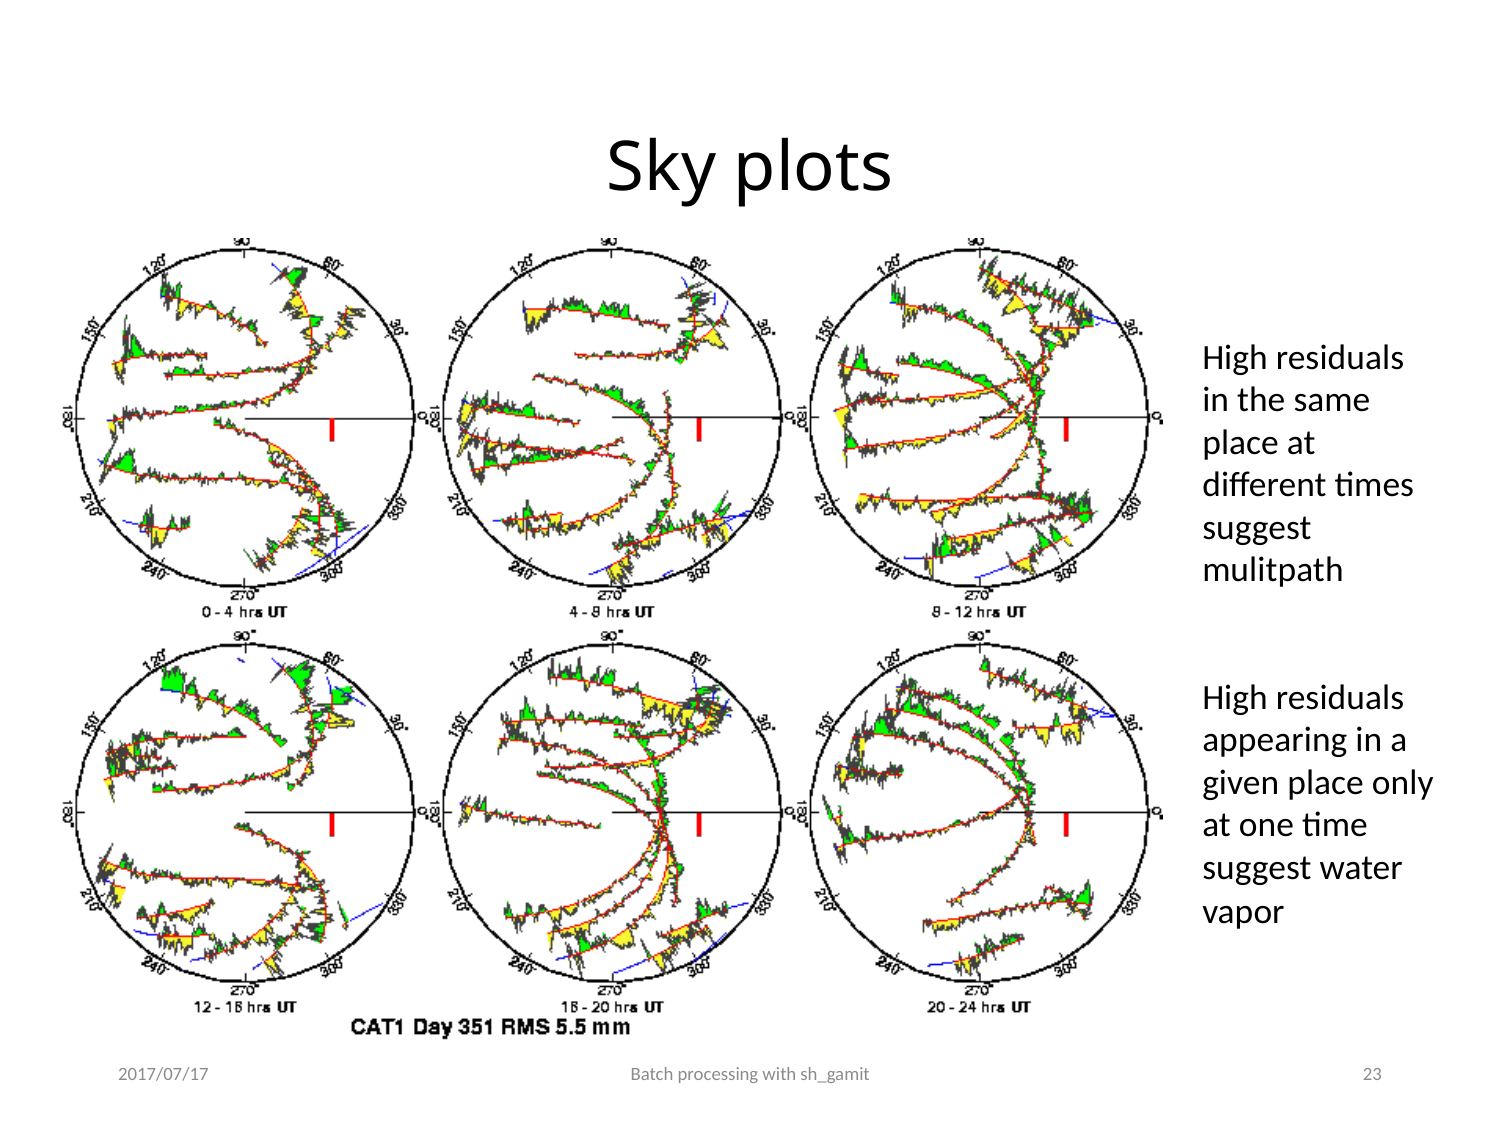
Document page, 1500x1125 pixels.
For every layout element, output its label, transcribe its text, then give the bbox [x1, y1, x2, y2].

title Sky plots [103, 59, 1397, 278]
footer Batch processing with sh_gamit [496, 1045, 1004, 1103]
slide_number 22 [1059, 1042, 1397, 1103]
picture [24, 238, 1163, 1045]
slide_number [103, 1045, 441, 1103]
text_box High residuals in the same place at different times suggest mulitpath High residuals appearing in a given place only at one time suggest water vapor [1187, 326, 1450, 939]
